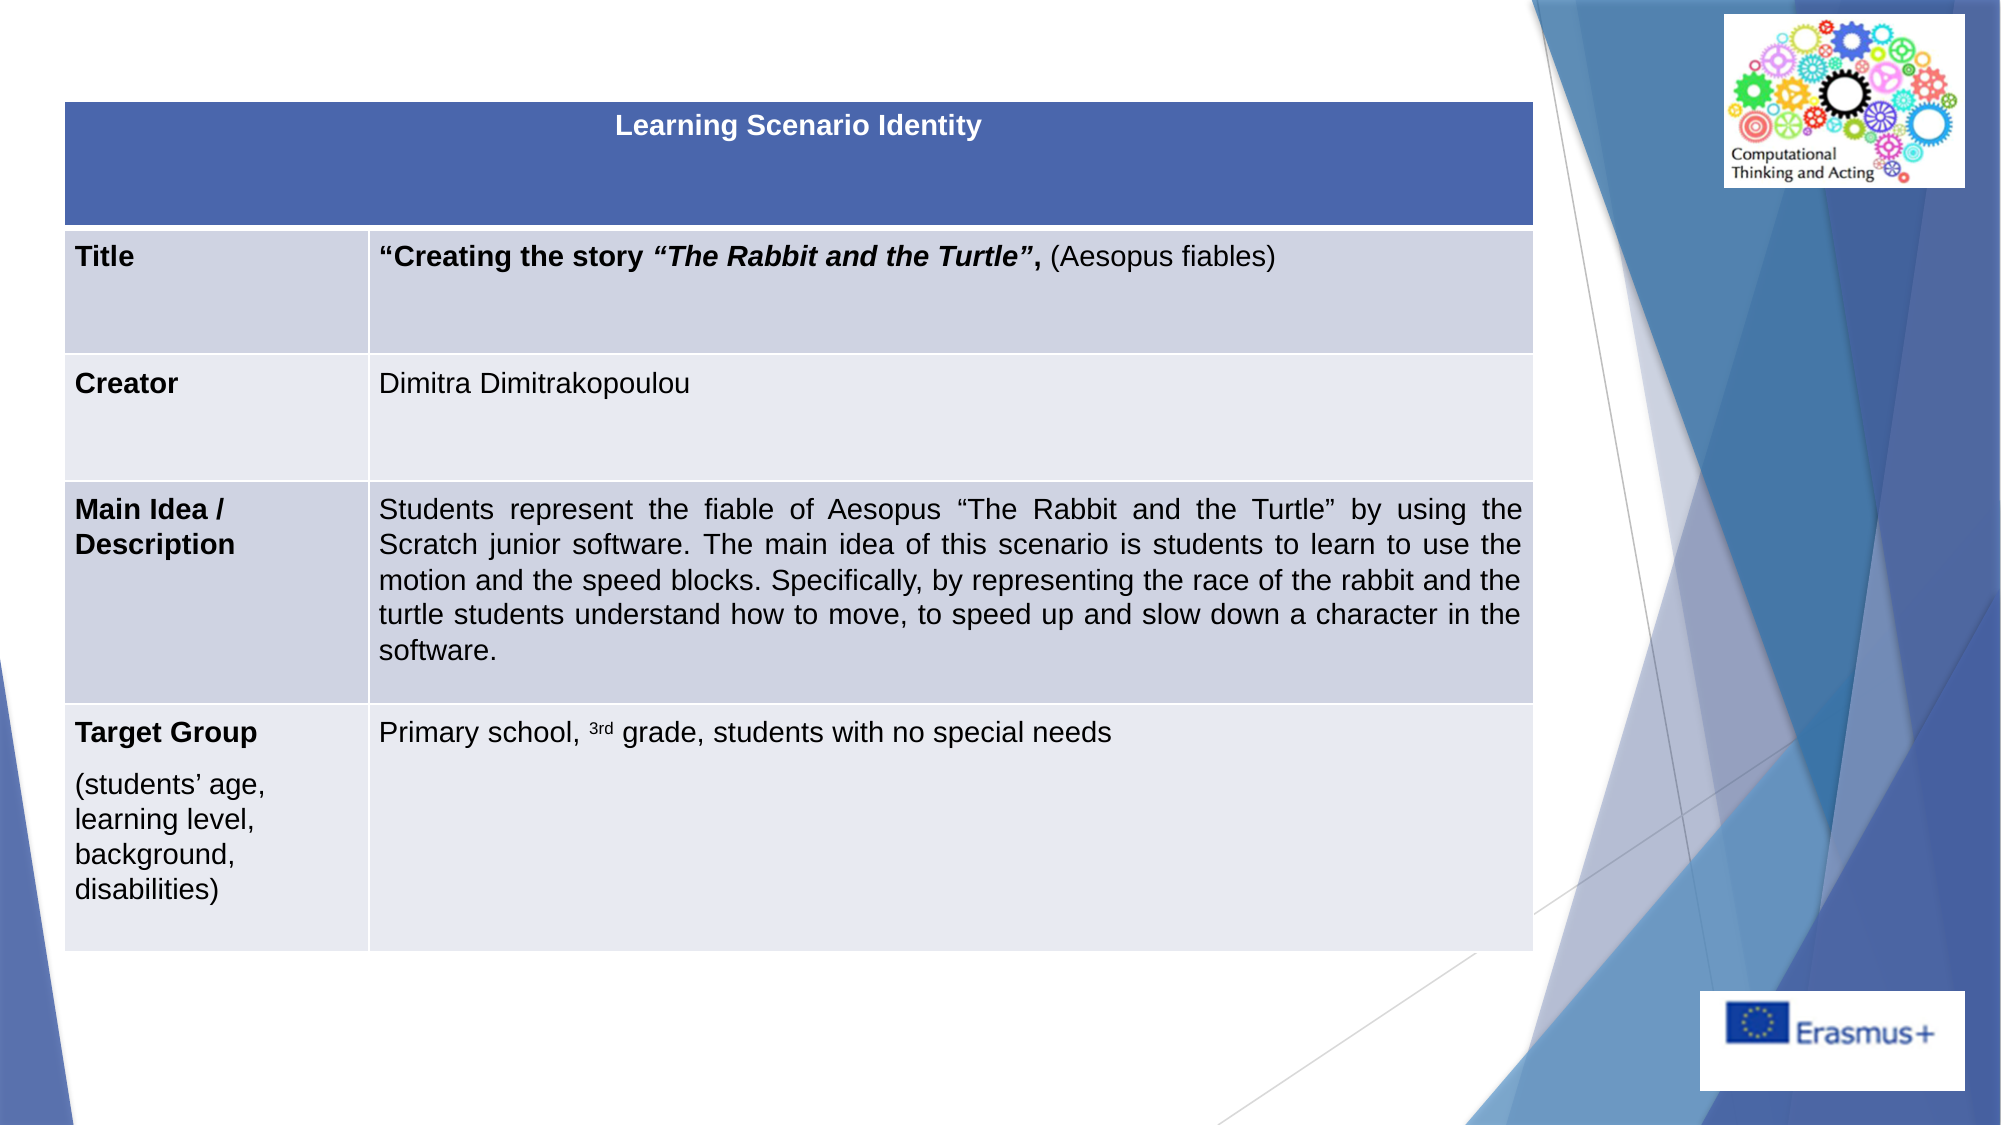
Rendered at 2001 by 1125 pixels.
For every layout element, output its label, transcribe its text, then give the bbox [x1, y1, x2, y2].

picture [1724, 14, 1966, 189]
table_cell Target Group (students’ age, learning level, background, disabilities) [65, 705, 368, 951]
picture [1700, 990, 1966, 1092]
table_cell Main Idea / Description [65, 482, 368, 703]
table_cell Creator [65, 355, 368, 480]
table_cell Dimitra Dimitrakopoulou [370, 355, 1533, 480]
table_cell Primary school, 3rd grade, students with no special needs [370, 705, 1533, 951]
table_cell Students represent the fiable of Aesopus “The Rabbit and the Turtle” by using the Scratch junior software. The main idea of this scenario is students to learn to use the motion and the speed blocks. Specifically, by representing the race of the rabbit and the turtle students understand how to move, to speed up and slow down a character in the software. [370, 482, 1533, 703]
table_header Learning Scenario Identity [65, 102, 1533, 225]
table_cell “Creating the story “The Rabbit and the Turtle”, (Aesopus fiables) [370, 231, 1533, 353]
table_cell Title [65, 231, 368, 353]
